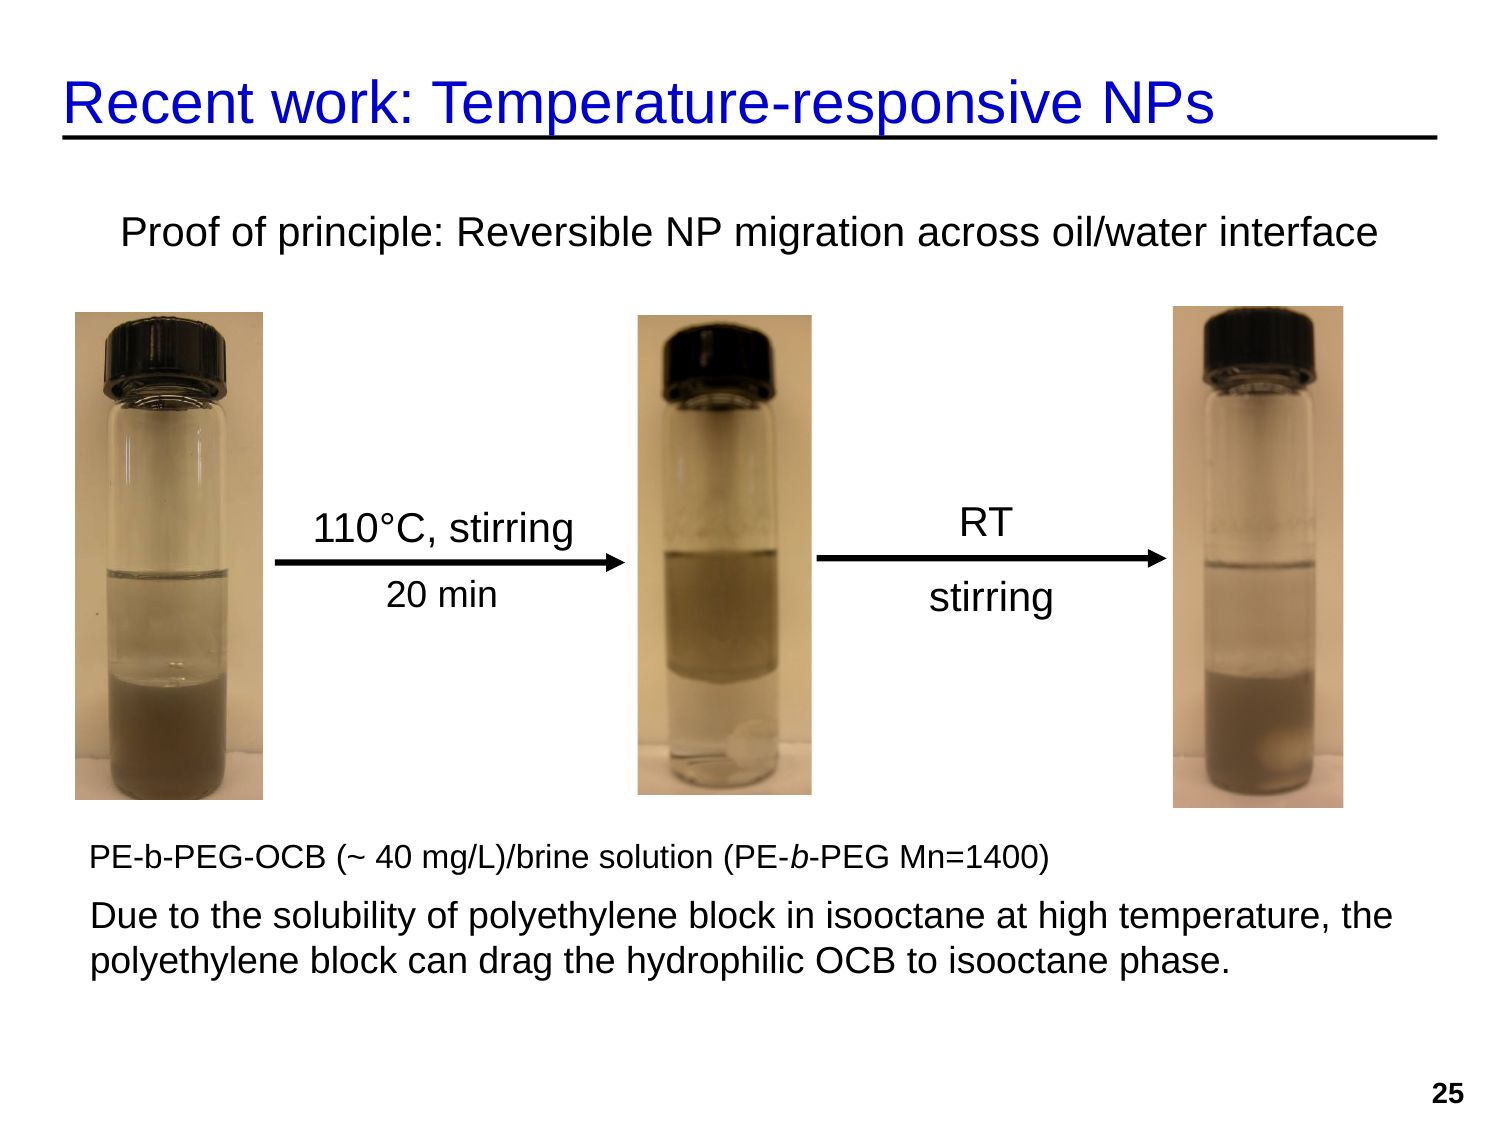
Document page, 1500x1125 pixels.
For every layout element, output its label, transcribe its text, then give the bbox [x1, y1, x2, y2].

text_box 25 [1166, 1066, 1480, 1125]
text_box [816, 552, 1167, 565]
text_box 110°C, stirring [266, 493, 632, 559]
text_box stirring [867, 562, 1117, 627]
text_box [560, 559, 625, 569]
picture [74, 312, 263, 801]
text_box 20 min [324, 562, 560, 622]
text_box Proof of principle: Reversible NP migration across oil/water interface [78, 197, 1422, 263]
text_box RT [896, 487, 1076, 552]
title Recent work: Temperature-responsive NPs [47, 55, 1424, 182]
text_box Due to the solubility of polyethylene block in isooctane at high temperature, the polyethylene block can drag the hydrophilic OCB to isooctane phase. [75, 883, 1450, 989]
picture [637, 312, 812, 796]
picture [1172, 299, 1344, 810]
text_box PE-b-PEG-OCB (~ 40 mg/L)/brine solution (PE-b-PEG Mn=1400) [73, 828, 1075, 883]
